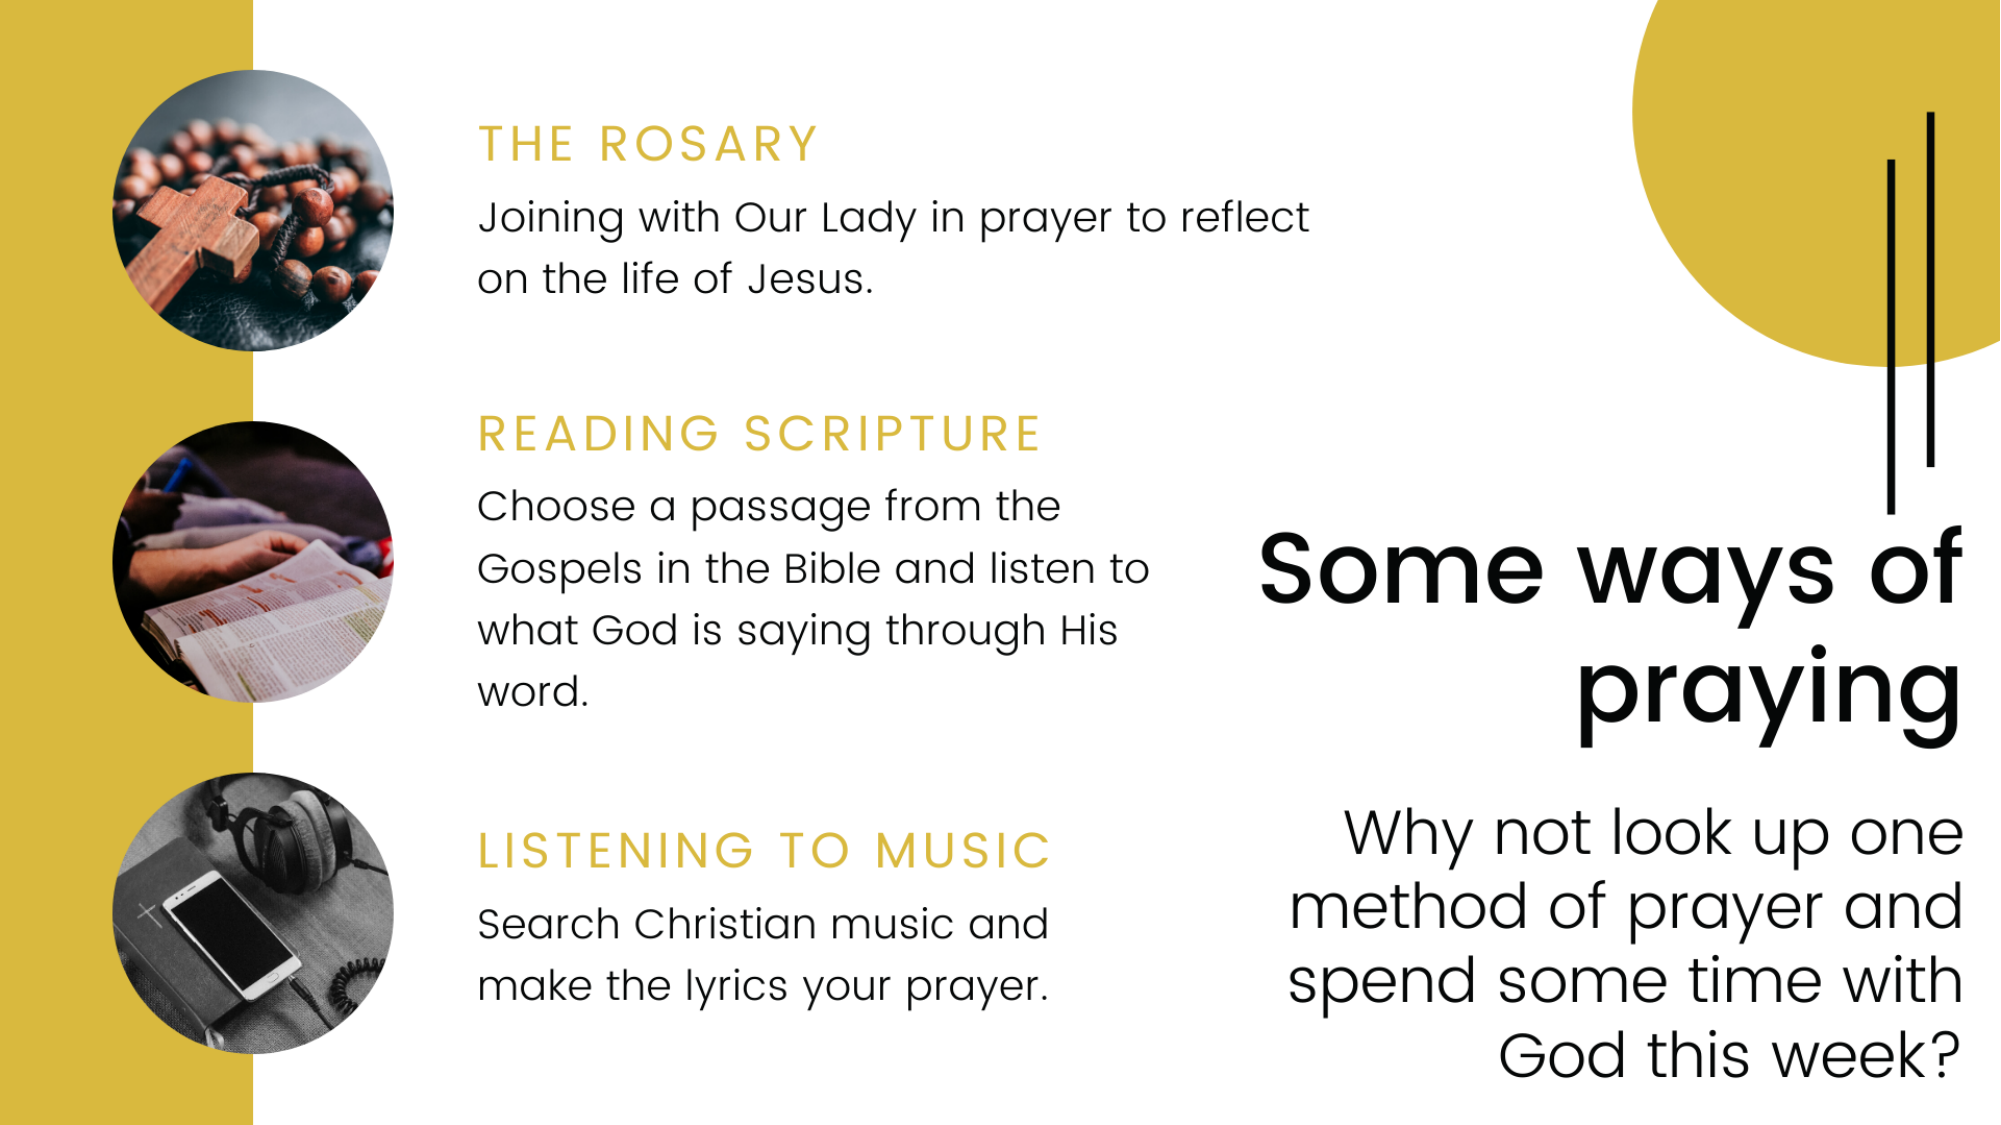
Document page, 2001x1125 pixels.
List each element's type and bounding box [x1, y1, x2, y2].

list [0, 0, 2000, 1125]
